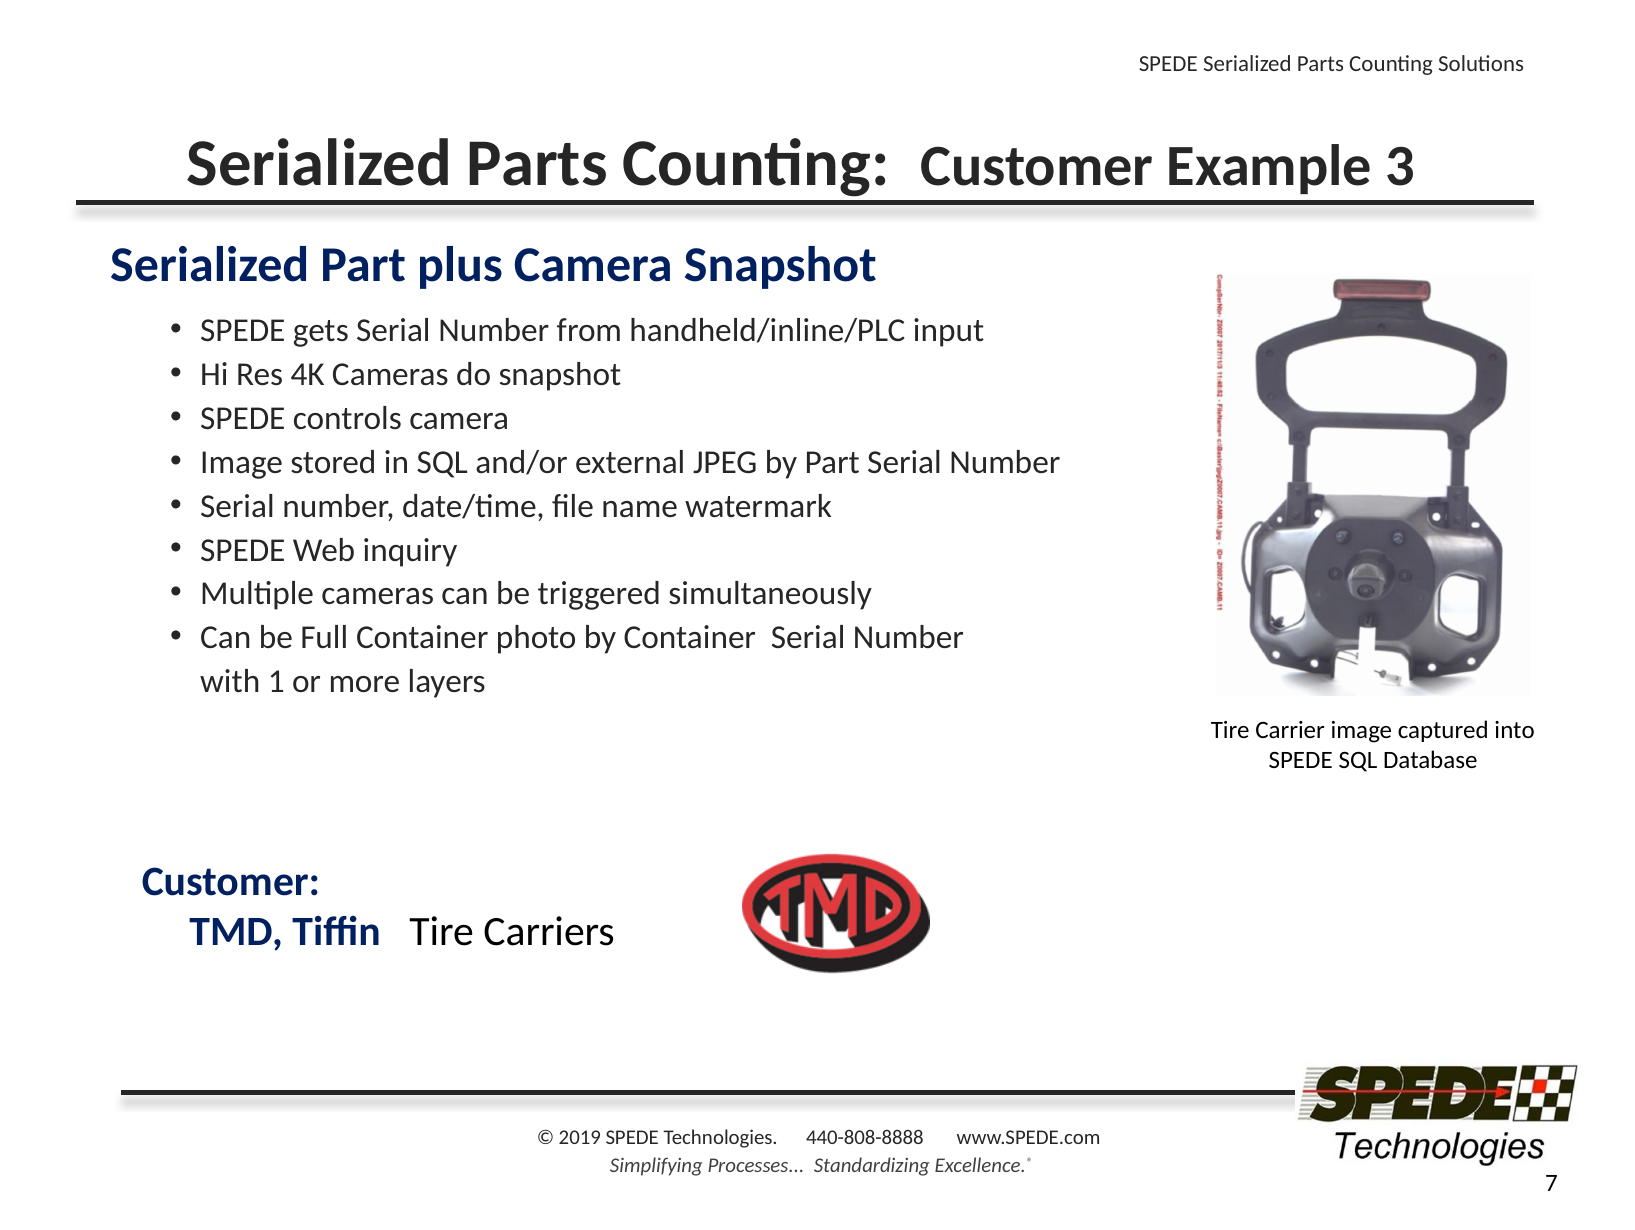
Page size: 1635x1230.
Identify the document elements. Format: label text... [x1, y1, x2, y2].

text_box Customer: TMD, Tiffin Tire Carriers [126, 846, 1105, 962]
list Serialized Part plus Camera Snapshot SPEDE gets Serial Number from handheld/inline/PLC input Hi Res 4K Cameras do snapshot SPEDE controls camera Image stored in SQL and/or external JPEG by Part Serial Number Serial number, date/time, file name watermark SPEDE Web inquiry Multiple cameras can be triggered simultaneously Can be Full Container photo by Container Serial Number with 1 or more layers [93, 223, 1541, 735]
picture [742, 853, 930, 974]
text_box 7 [1530, 1184, 1580, 1205]
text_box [120, 1058, 1579, 1178]
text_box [1204, 273, 1542, 816]
title Serialized Parts Counting: Customer Example 3 [89, 102, 1513, 200]
text_box SPEDE Serialized Parts Counting Solutions [1017, 42, 1543, 83]
